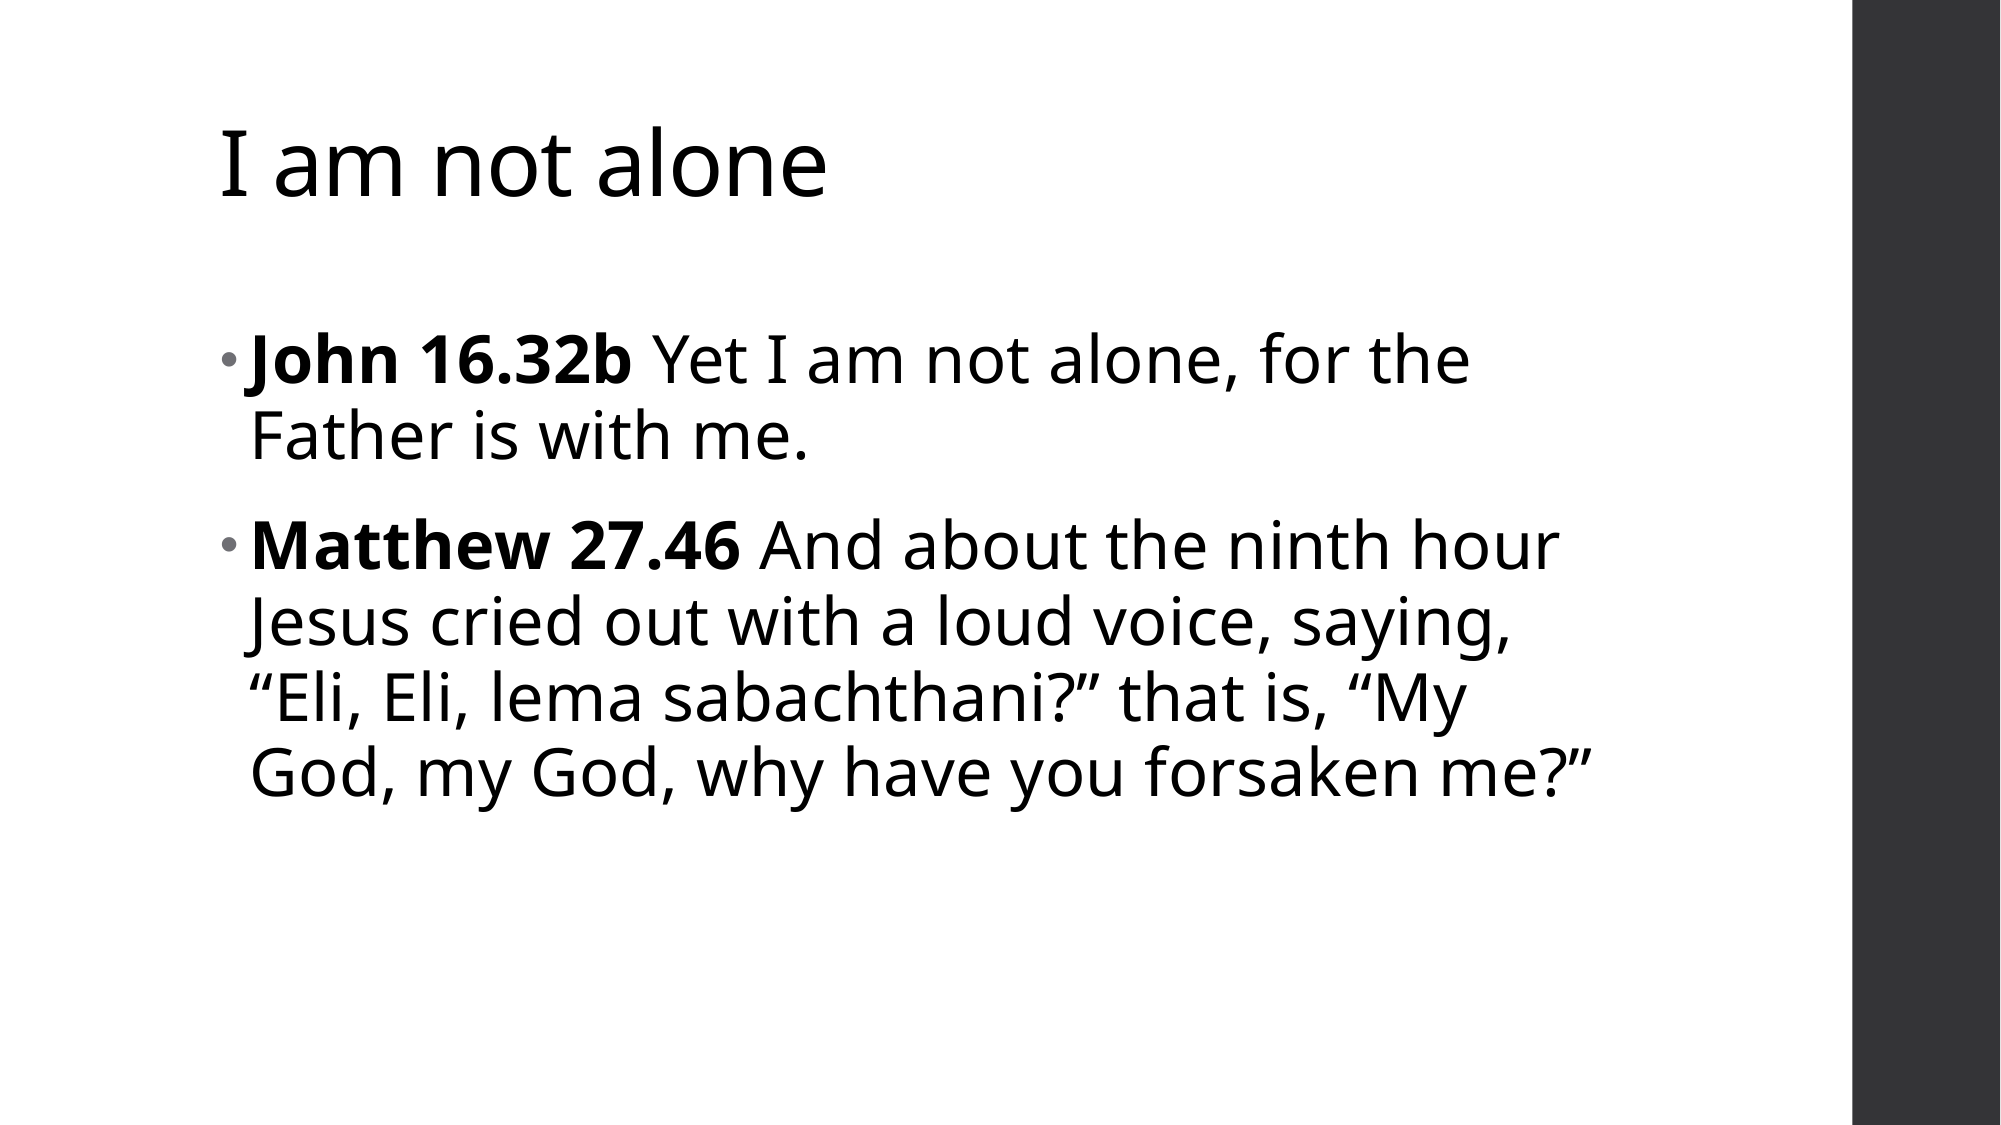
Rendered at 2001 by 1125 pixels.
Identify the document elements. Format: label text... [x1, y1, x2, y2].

title I am not alone [204, 6, 1795, 224]
list John 16.32b Yet I am not alone, for the Father is with me. Matthew 27.46 And about the ninth hour Jesus cried out with a loud voice, saying, “Eli, Eli, lema sabachthani?” that is, “My God, my God, why have you forsaken me?” [204, 315, 1615, 1030]
